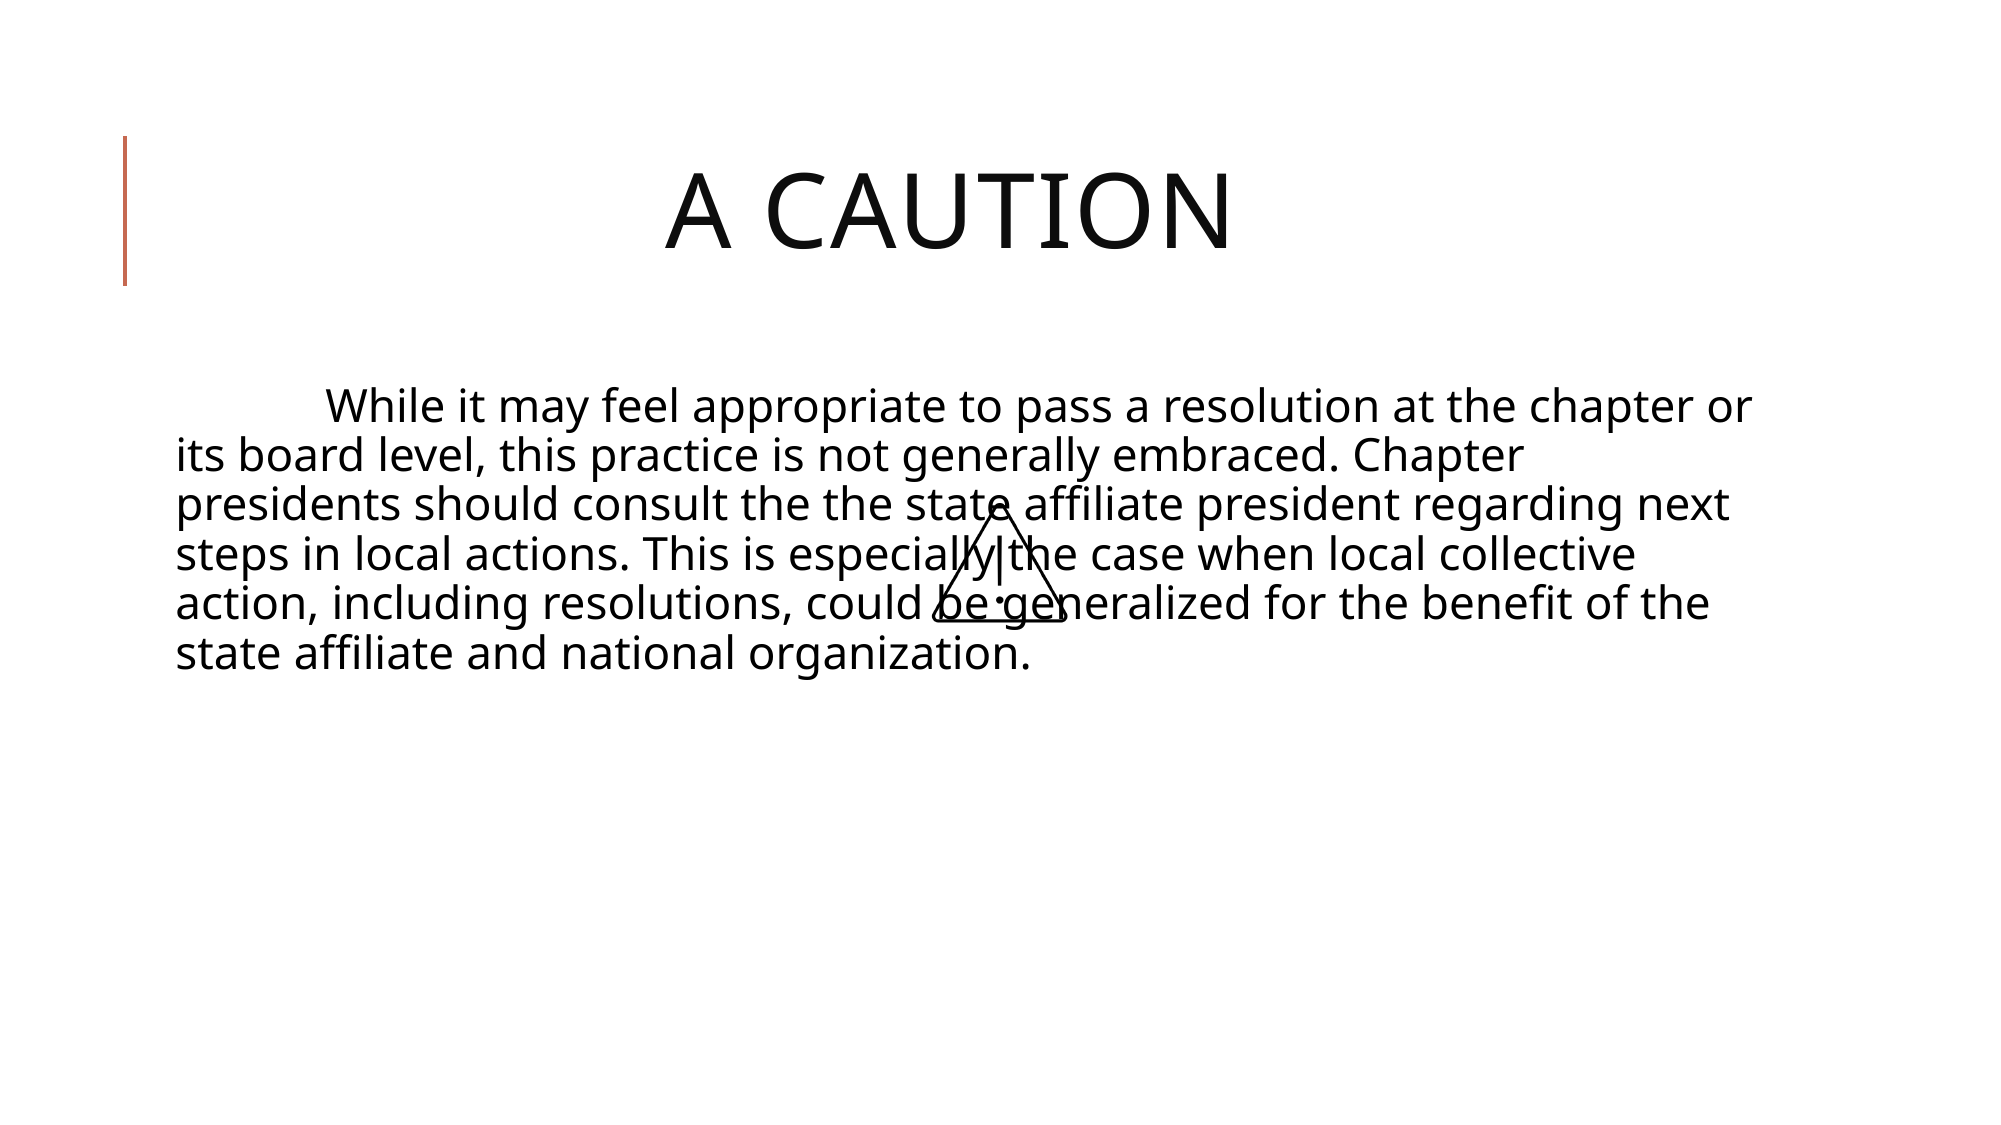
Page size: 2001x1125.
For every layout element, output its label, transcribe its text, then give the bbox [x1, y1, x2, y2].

list While it may feel appropriate to pass a resolution at the chapter or its board level, this practice is not generally embraced. Chapter presidents should consult the the state affiliate president regarding next steps in local actions. This is especially the case when local collective action, including resolutions, could be generalized for the benefit of the state affiliate and national organization. [168, 375, 1763, 1035]
picture [924, 487, 1076, 638]
title A CAUTION [168, 96, 1763, 342]
